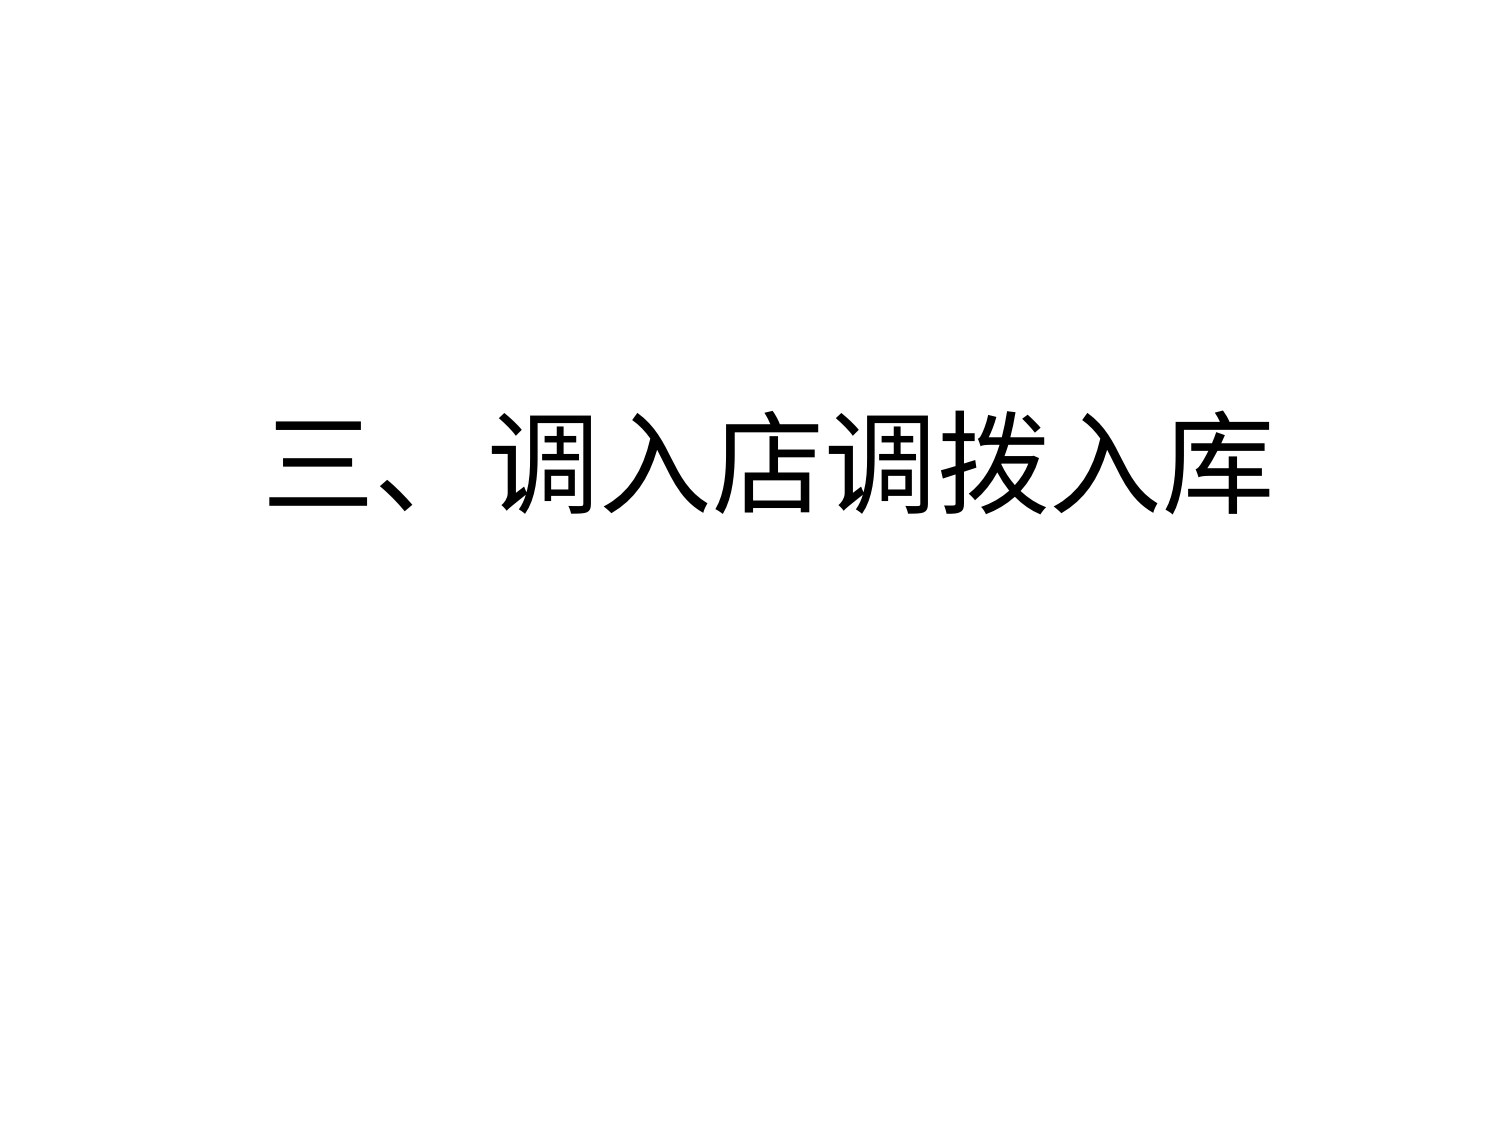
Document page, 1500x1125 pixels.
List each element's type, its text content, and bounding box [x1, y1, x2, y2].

text_box 三、调入店调拨入库 [247, 385, 1290, 535]
